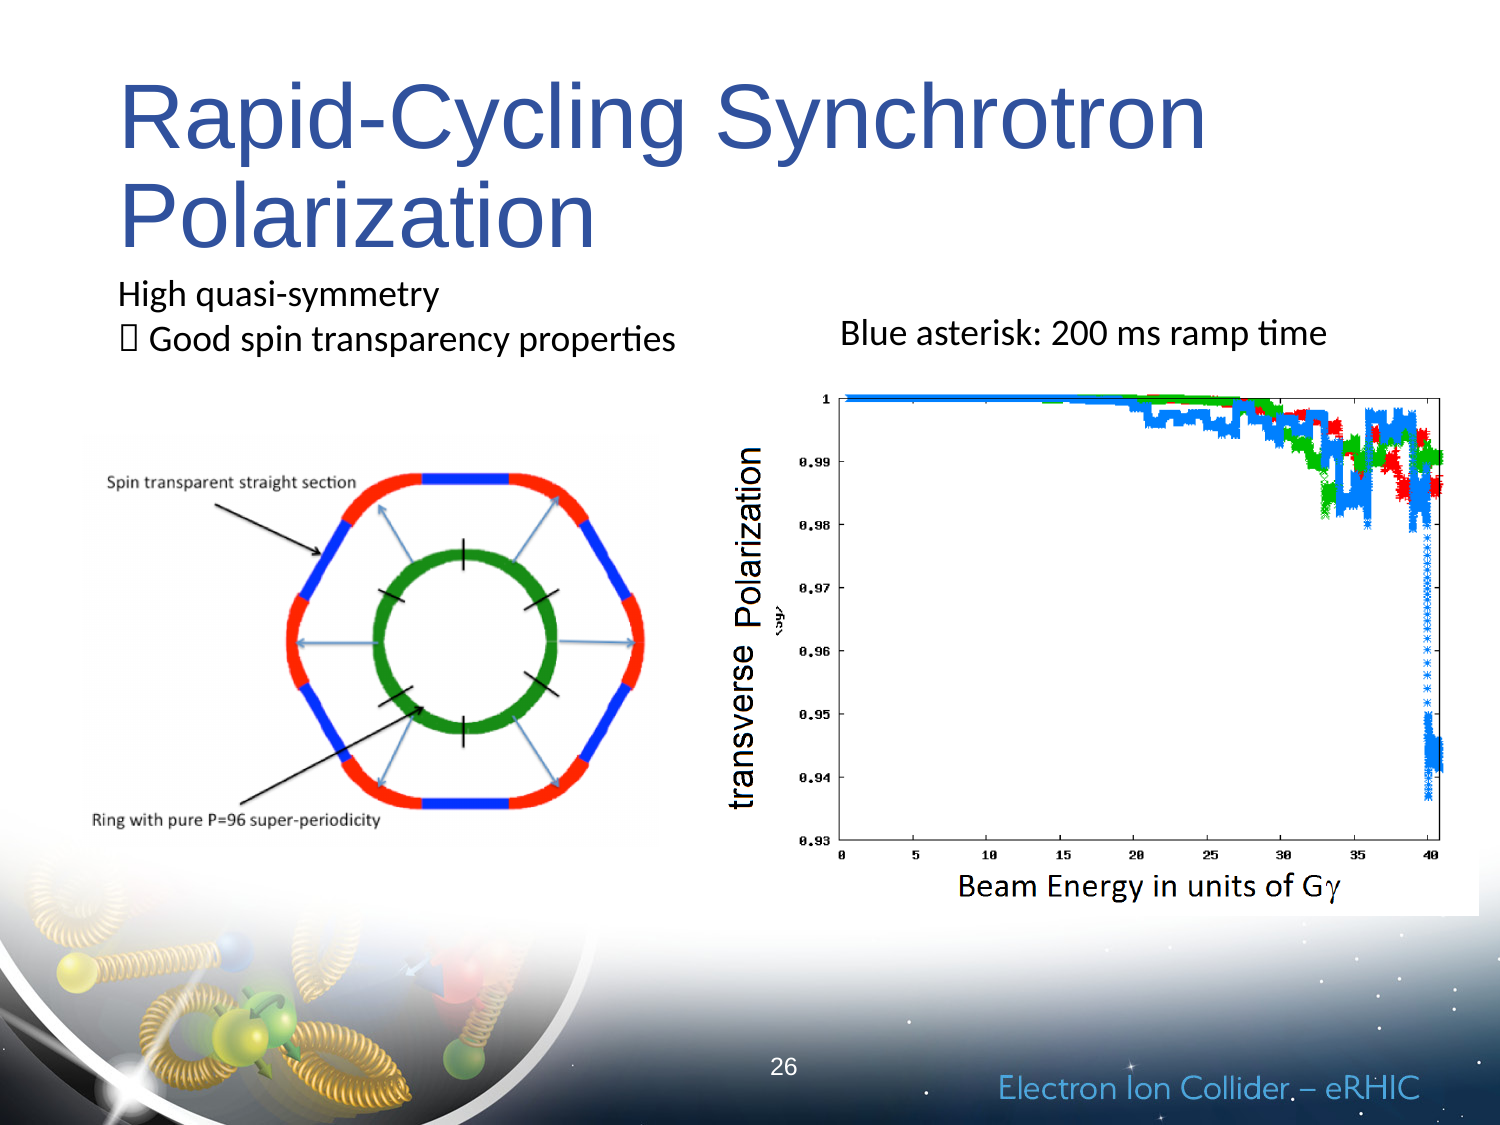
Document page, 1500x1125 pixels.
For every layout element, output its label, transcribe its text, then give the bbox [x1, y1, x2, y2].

text_box High quasi-symmetry  Good spin transparency properties [103, 261, 783, 367]
title Rapid-Cycling Synchrotron Polarization [103, 59, 1397, 278]
text_box Blue asterisk: 200 ms ramp time [825, 301, 1479, 361]
picture [0, 0, 1500, 1125]
slide_number 26 [615, 1035, 953, 1096]
